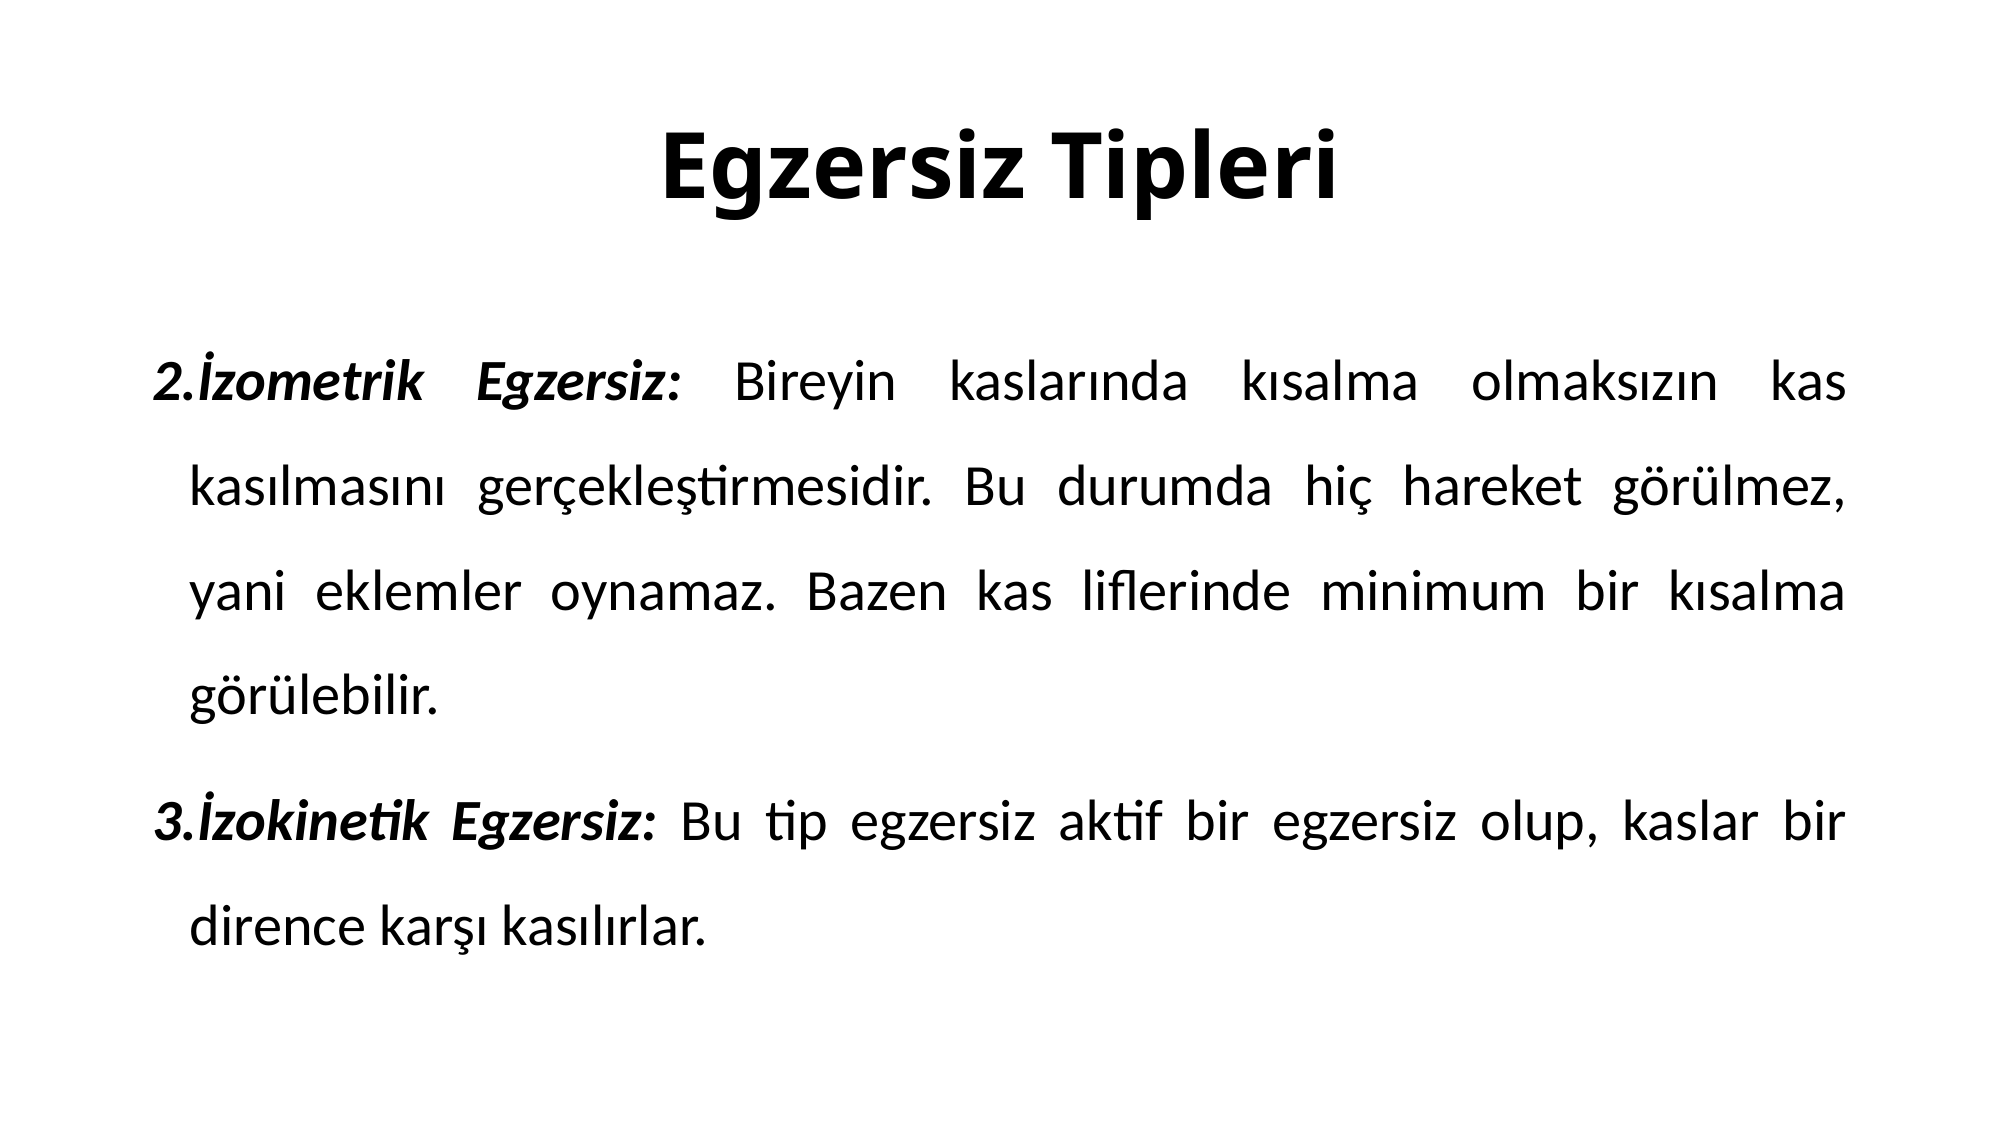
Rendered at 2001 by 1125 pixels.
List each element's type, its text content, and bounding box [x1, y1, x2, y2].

list 2.İzometrik Egzersiz: Bireyin kaslarında kısalma olmaksızın kas kasılmasını gerçekleştirmesidir. Bu durumda hiç hareket görülmez, yani eklemler oynamaz. Bazen kas liflerinde minimum bir kısalma görülebilir. 3.İzokinetik Egzersiz: Bu tip egzersiz aktif bir egzersiz olup, kaslar bir dirence karşı kasılırlar. [137, 299, 1863, 1014]
title Egzersiz Tipleri [137, 59, 1863, 278]
